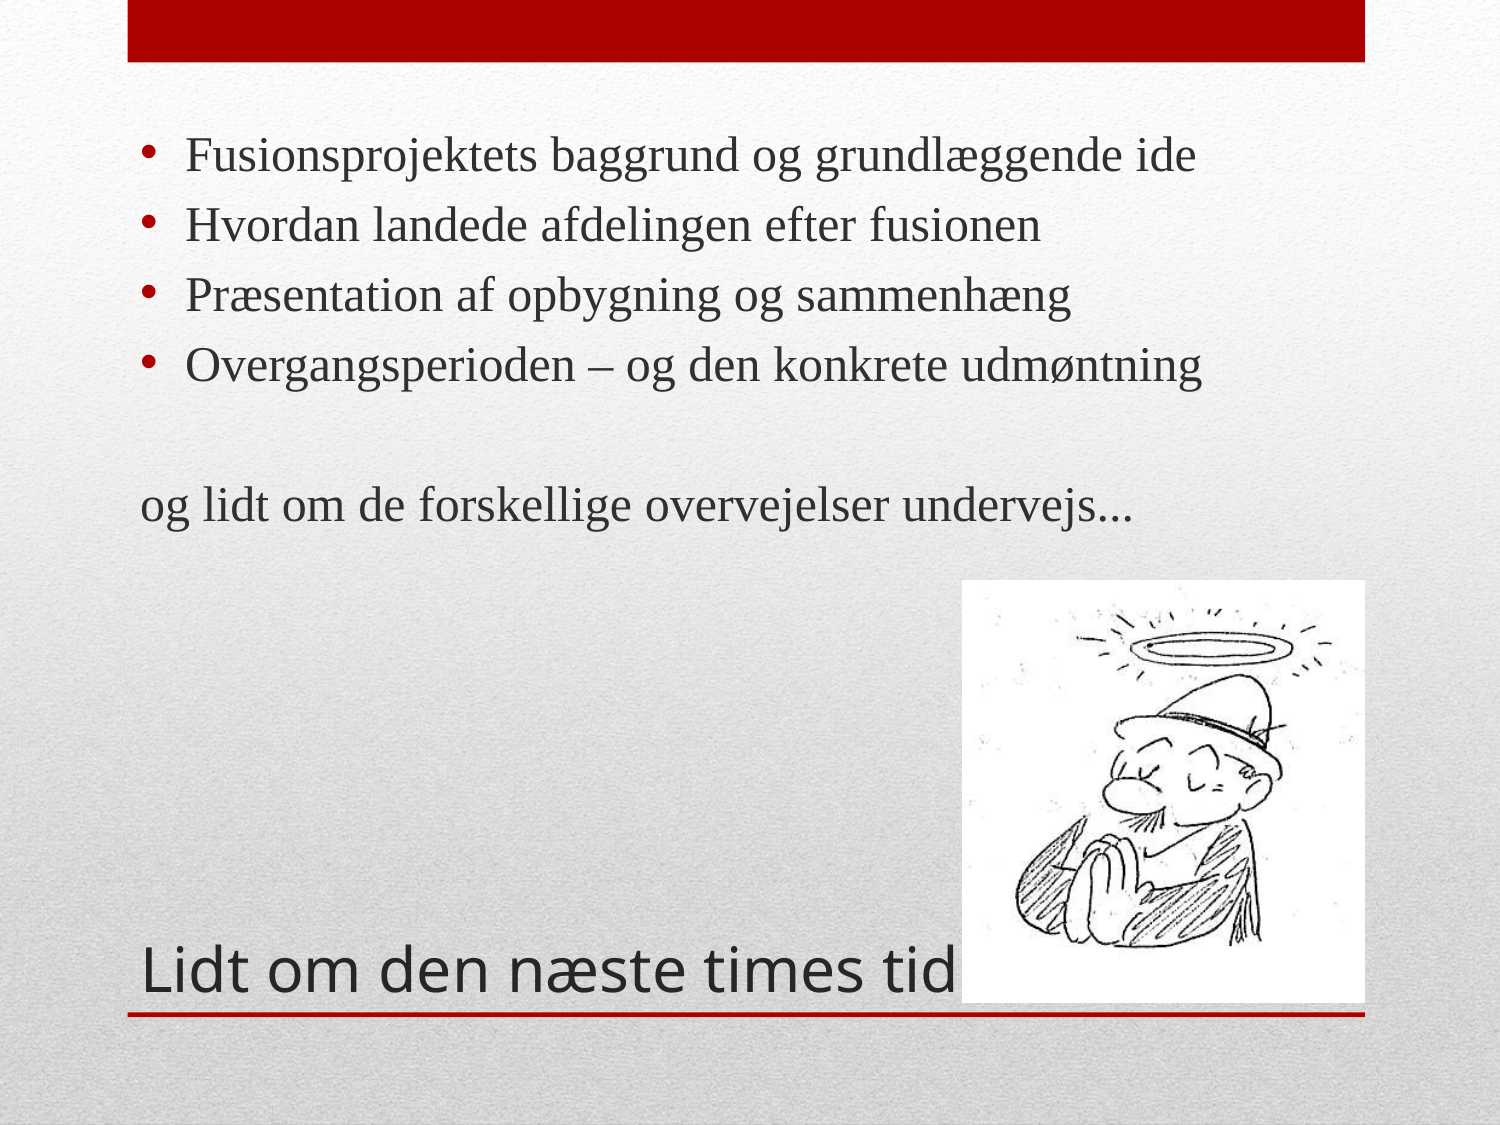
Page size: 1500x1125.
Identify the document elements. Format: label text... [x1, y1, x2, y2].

list Fusionsprojektets baggrund og grundlæggende ide Hvordan landede afdelingen efter fusionen Præsentation af opbygning og sammenhæng Overgangsperioden – og den konkrete udmøntning og lidt om de forskellige overvejelser undervejs... [125, 112, 1363, 750]
picture [962, 579, 1365, 1004]
title Lidt om den næste times tid... [125, 750, 1238, 1013]
